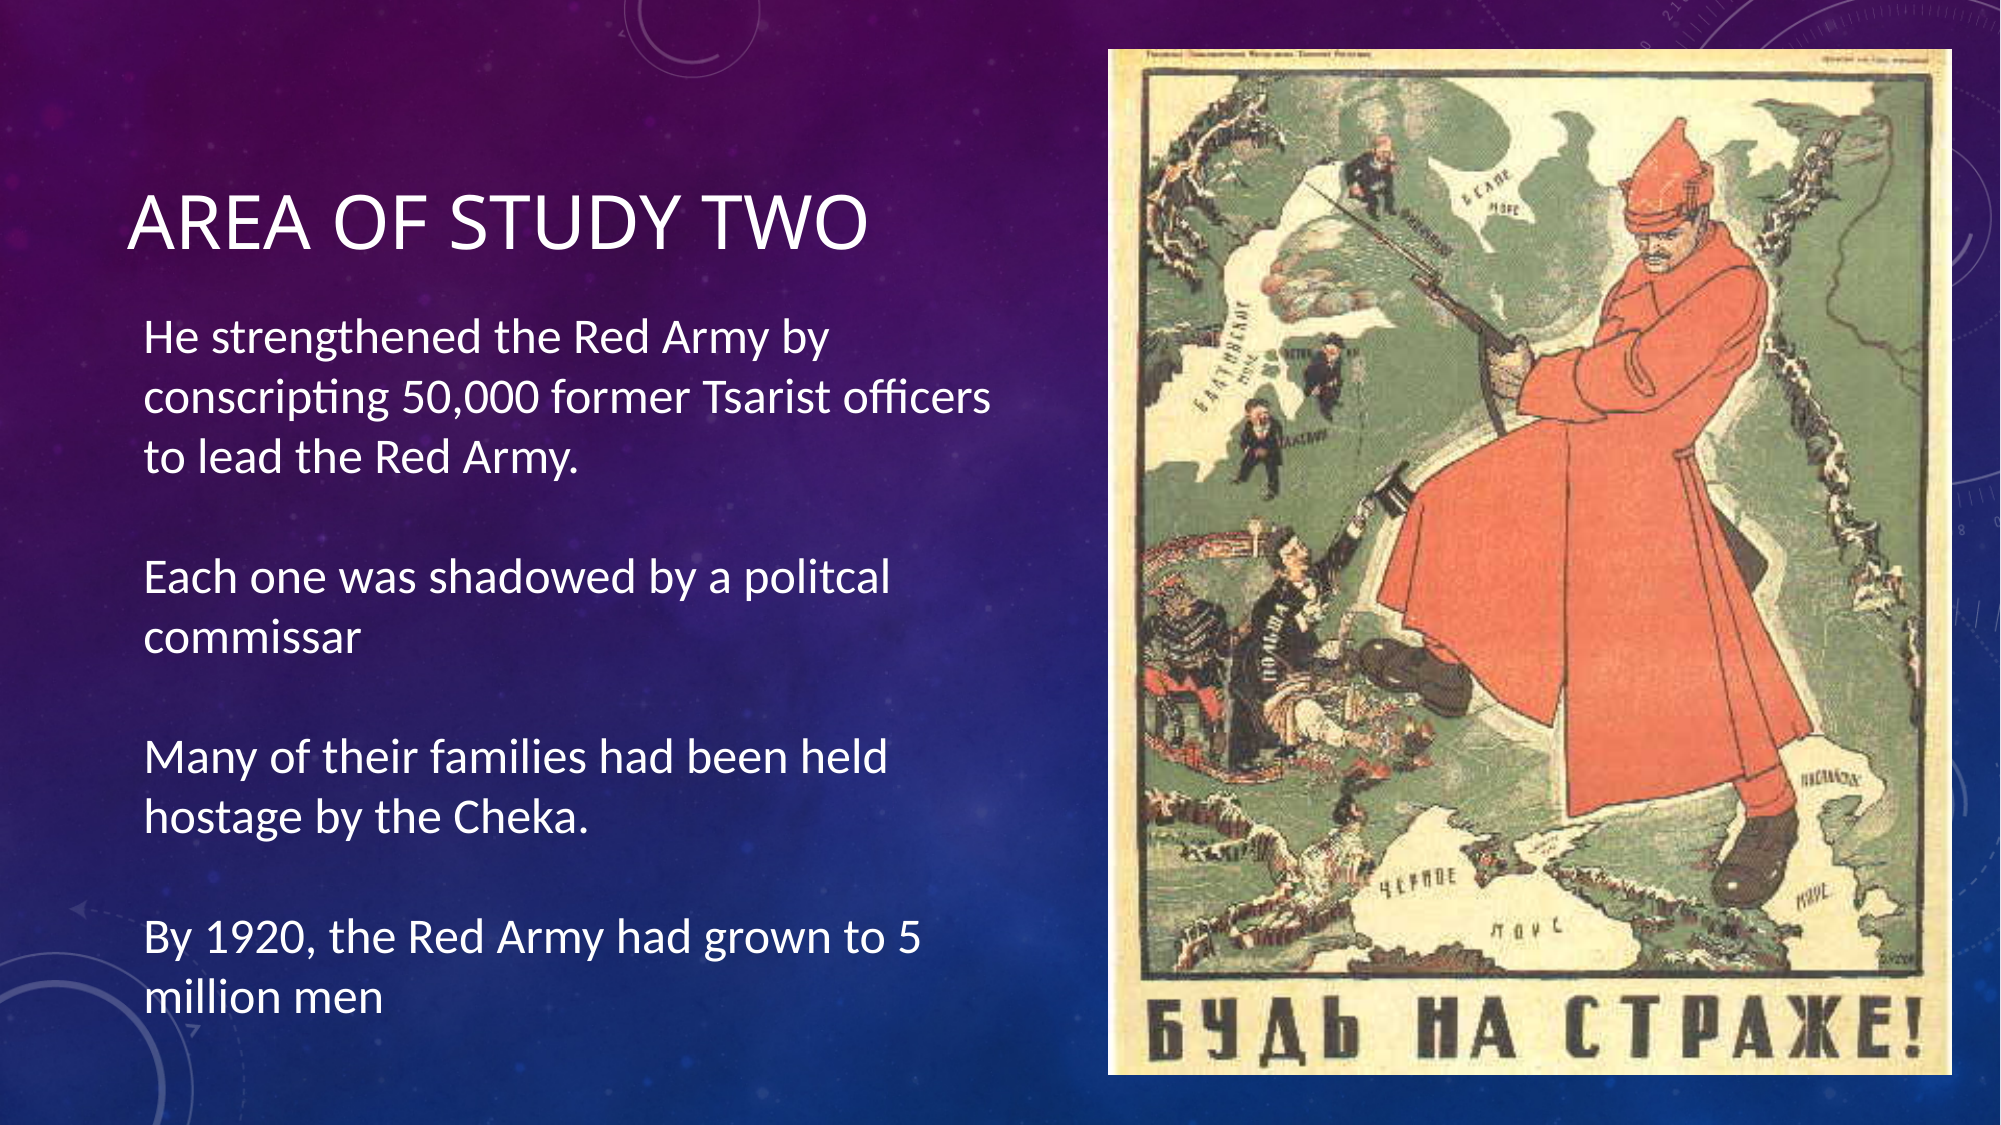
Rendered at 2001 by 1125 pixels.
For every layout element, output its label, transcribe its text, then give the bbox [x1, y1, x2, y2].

title Area of study TWO [112, 99, 1101, 339]
picture [0, 0, 2001, 1125]
text_box He strengthened the Red Army by conscripting 50,000 former Tsarist officers to lead the Red Army. Each one was shadowed by a politcal commissar Many of their families had been held hostage by the Cheka. By 1920, the Red Army had grown to 5 million men [128, 296, 1018, 1125]
